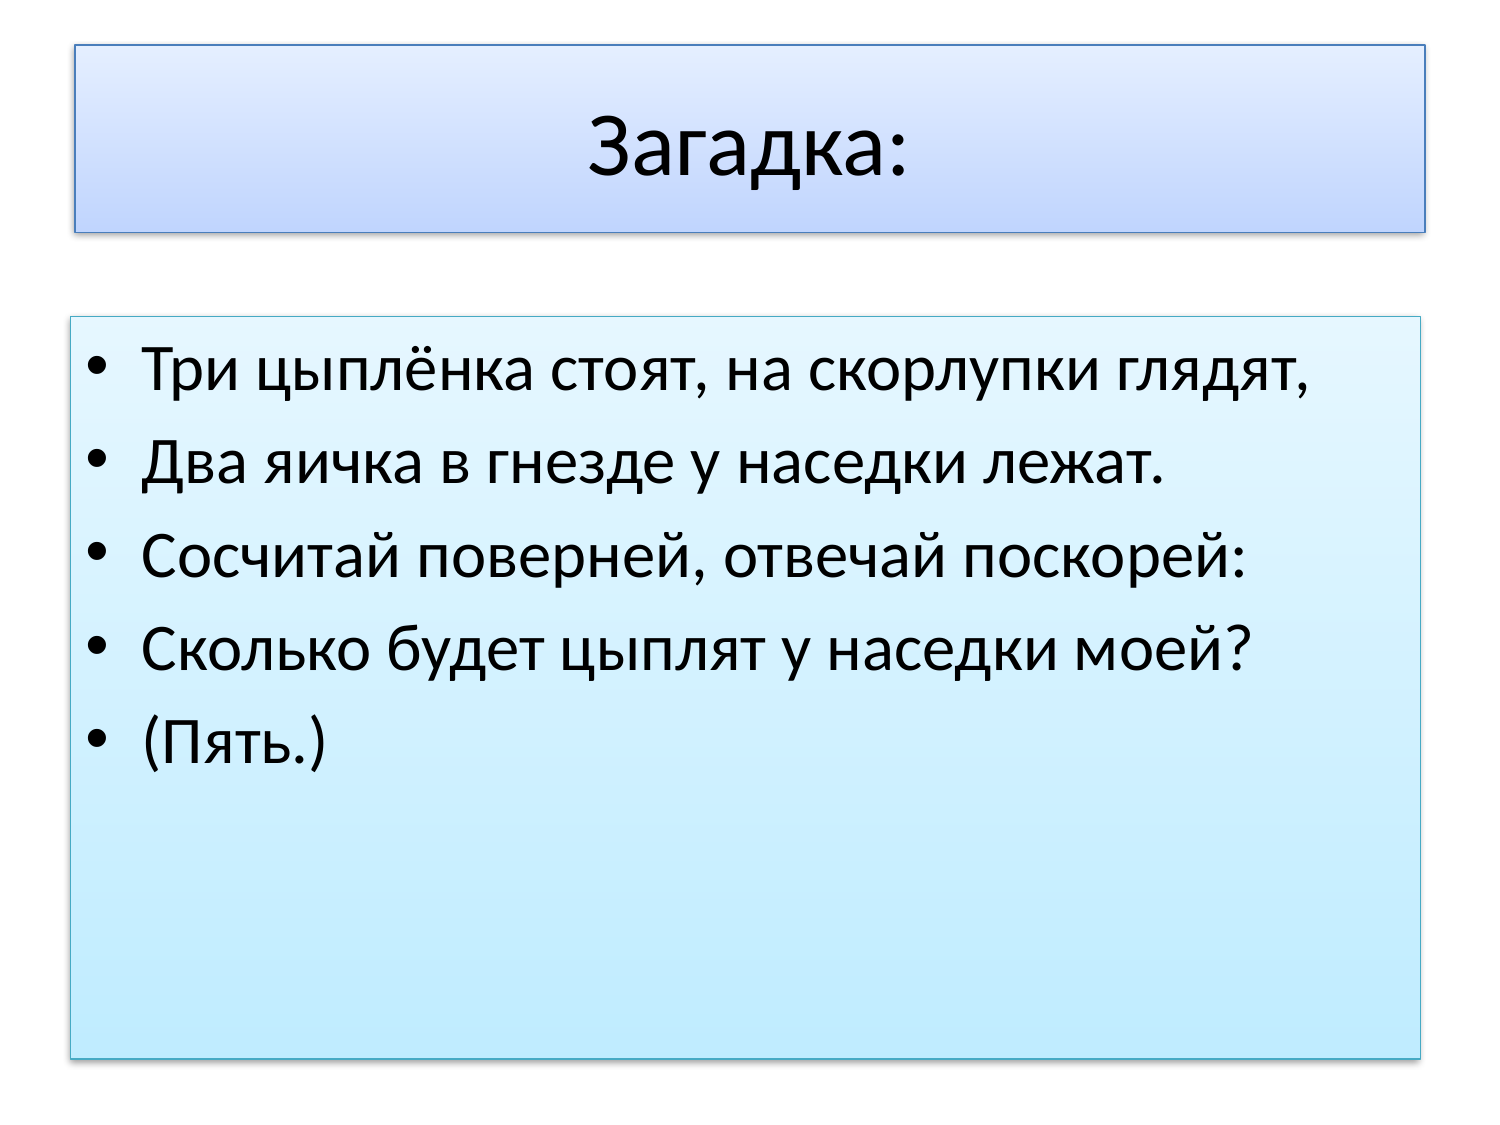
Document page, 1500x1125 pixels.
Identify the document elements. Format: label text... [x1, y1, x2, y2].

list Три цыплёнка стоят, на скорлупки глядят, Два яичка в гнезде у наседки лежат. Сосчитай поверней, отвечай поскорей: Сколько будет цыплят у наседки моей? (Пять.) [70, 316, 1421, 1060]
title Загадка: [74, 44, 1426, 233]
